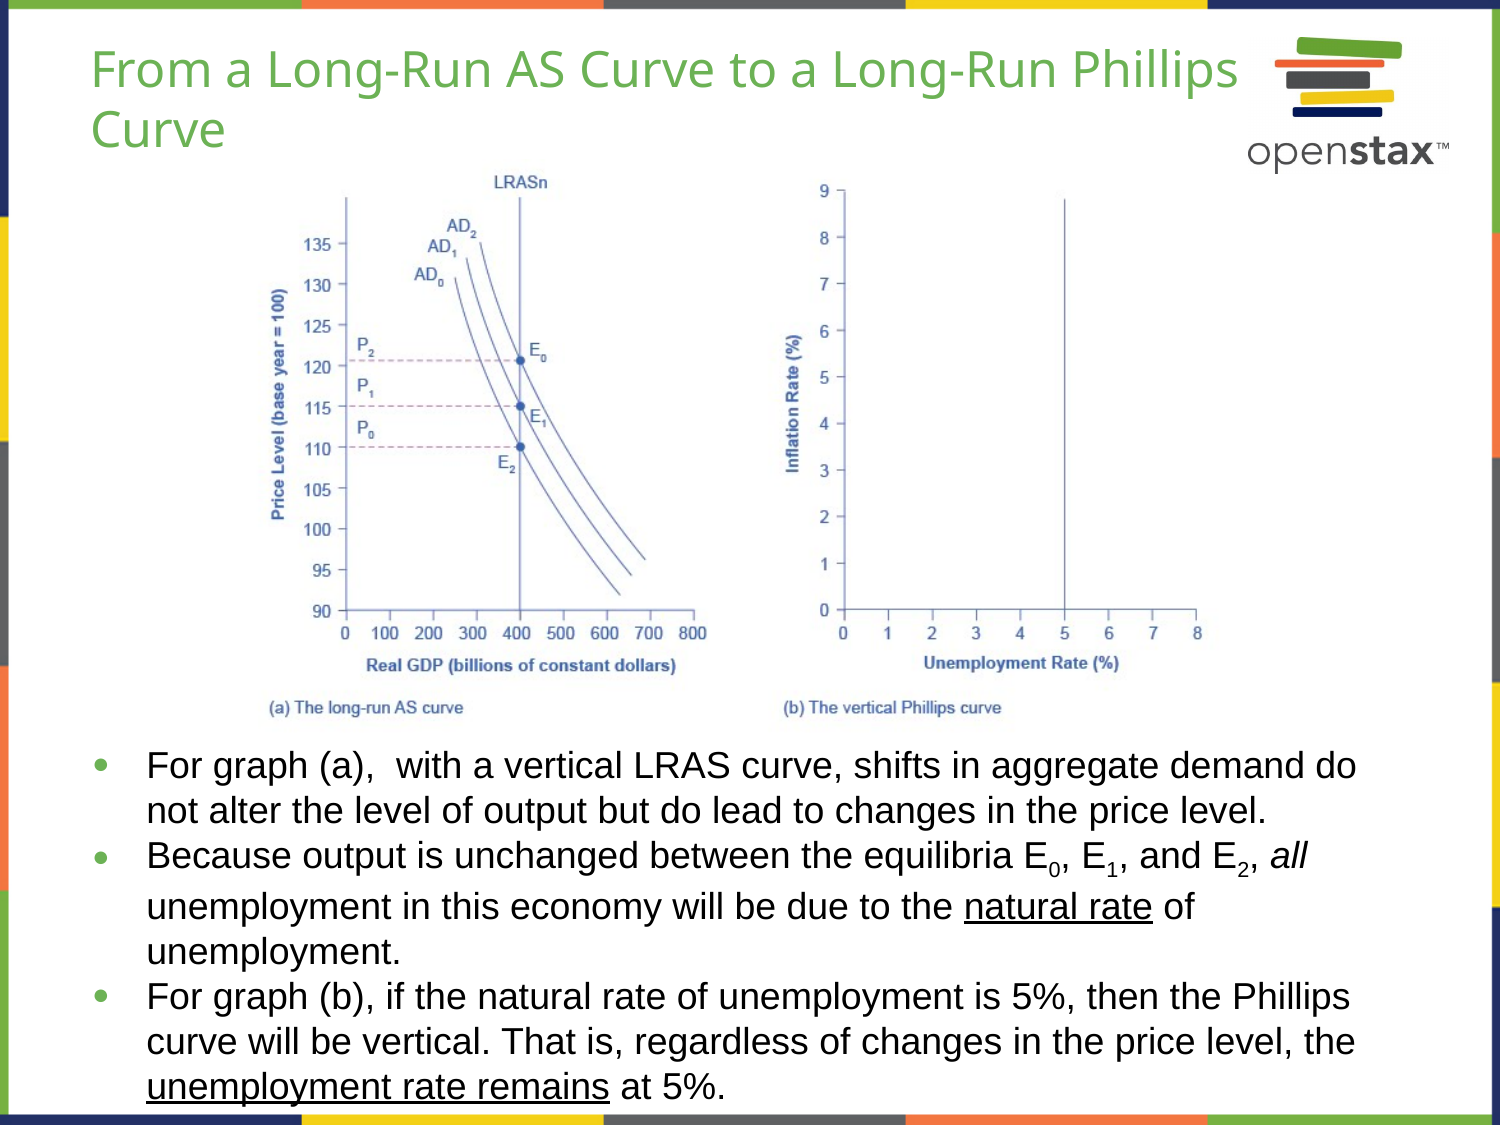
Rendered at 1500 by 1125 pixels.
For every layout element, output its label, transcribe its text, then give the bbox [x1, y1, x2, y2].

list For graph (a), with a vertical LRAS curve, shifts in aggregate demand do not alter the level of output but do lead to changes in the price level. Because output is unchanged between the equilibria E0, E1, and E2, all unemployment in this economy will be due to the natural rate of unemployment. For graph (b), if the natural rate of unemployment is 5%, then the Phillips curve will be vertical. That is, regardless of changes in the price level, the unemployment rate remains at 5%. [75, 733, 1435, 1125]
picture [0, 0, 1500, 1125]
title From a Long-Run AS Curve to a Long-Run Phillips Curve [75, 39, 1244, 165]
